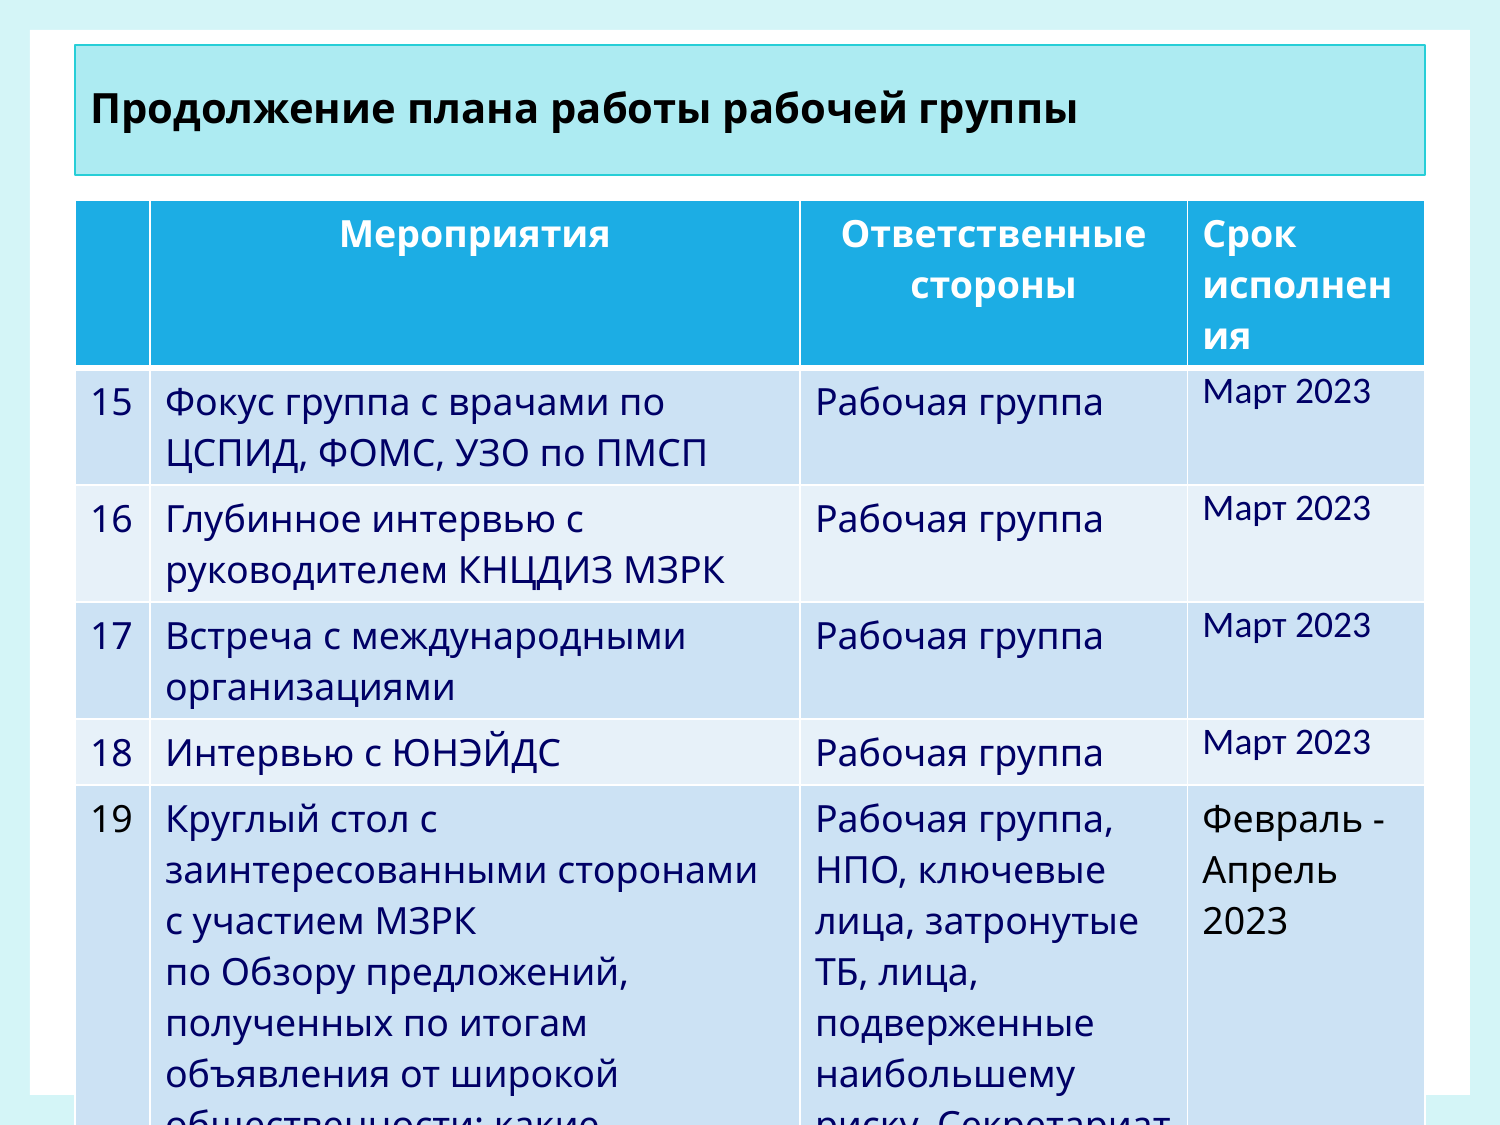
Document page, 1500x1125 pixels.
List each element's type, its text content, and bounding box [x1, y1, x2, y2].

table_header Срок исполнения [1188, 201, 1424, 365]
table_cell Интервью с ЮНЭЙДС [151, 720, 799, 784]
table_cell 17 [76, 603, 149, 718]
table_cell Встреча с международными организациями [151, 603, 799, 718]
table_cell 16 [76, 486, 149, 601]
table_cell Февраль -Апрель 2023 [1188, 786, 1424, 1125]
table_cell Март 2023 [1188, 371, 1424, 484]
table_cell Рабочая группа [801, 371, 1187, 484]
table_cell Март 2023 [1188, 720, 1424, 784]
table_cell 15 [76, 371, 149, 484]
table_cell Рабочая группа [801, 720, 1187, 784]
table_cell Фокус группа с врачами по ЦСПИД, ФОМС, УЗО по ПМСП [151, 371, 799, 484]
table_cell 19 [76, 786, 149, 1125]
table_cell 18 [76, 720, 149, 784]
table_cell Март 2023 [1188, 603, 1424, 718]
table_cell Март 2023 [1188, 486, 1424, 601]
title Продолжение плана работы рабочей группы [74, 44, 1426, 176]
table_cell Рабочая группа [801, 603, 1187, 718]
table_header Мероприятия [151, 201, 799, 365]
table_cell Круглый стол с заинтересованными сторонами с участием МЗРК по Обзору предложений, полученных по итогам объявления от широкой общественности: какие предложения и почему необходимо включить [151, 786, 799, 1125]
table_cell Глубинное интервью с руководителем КНЦДИЗ МЗРК [151, 486, 799, 601]
table_header [76, 201, 149, 365]
table_cell Рабочая группа, НПО, ключевые лица, затронутые ТБ, лица, подверженные наибольшему риску, Секретариат СКК [801, 786, 1187, 1125]
table_header Ответственные стороны [801, 201, 1187, 365]
table_cell Рабочая группа [801, 486, 1187, 601]
